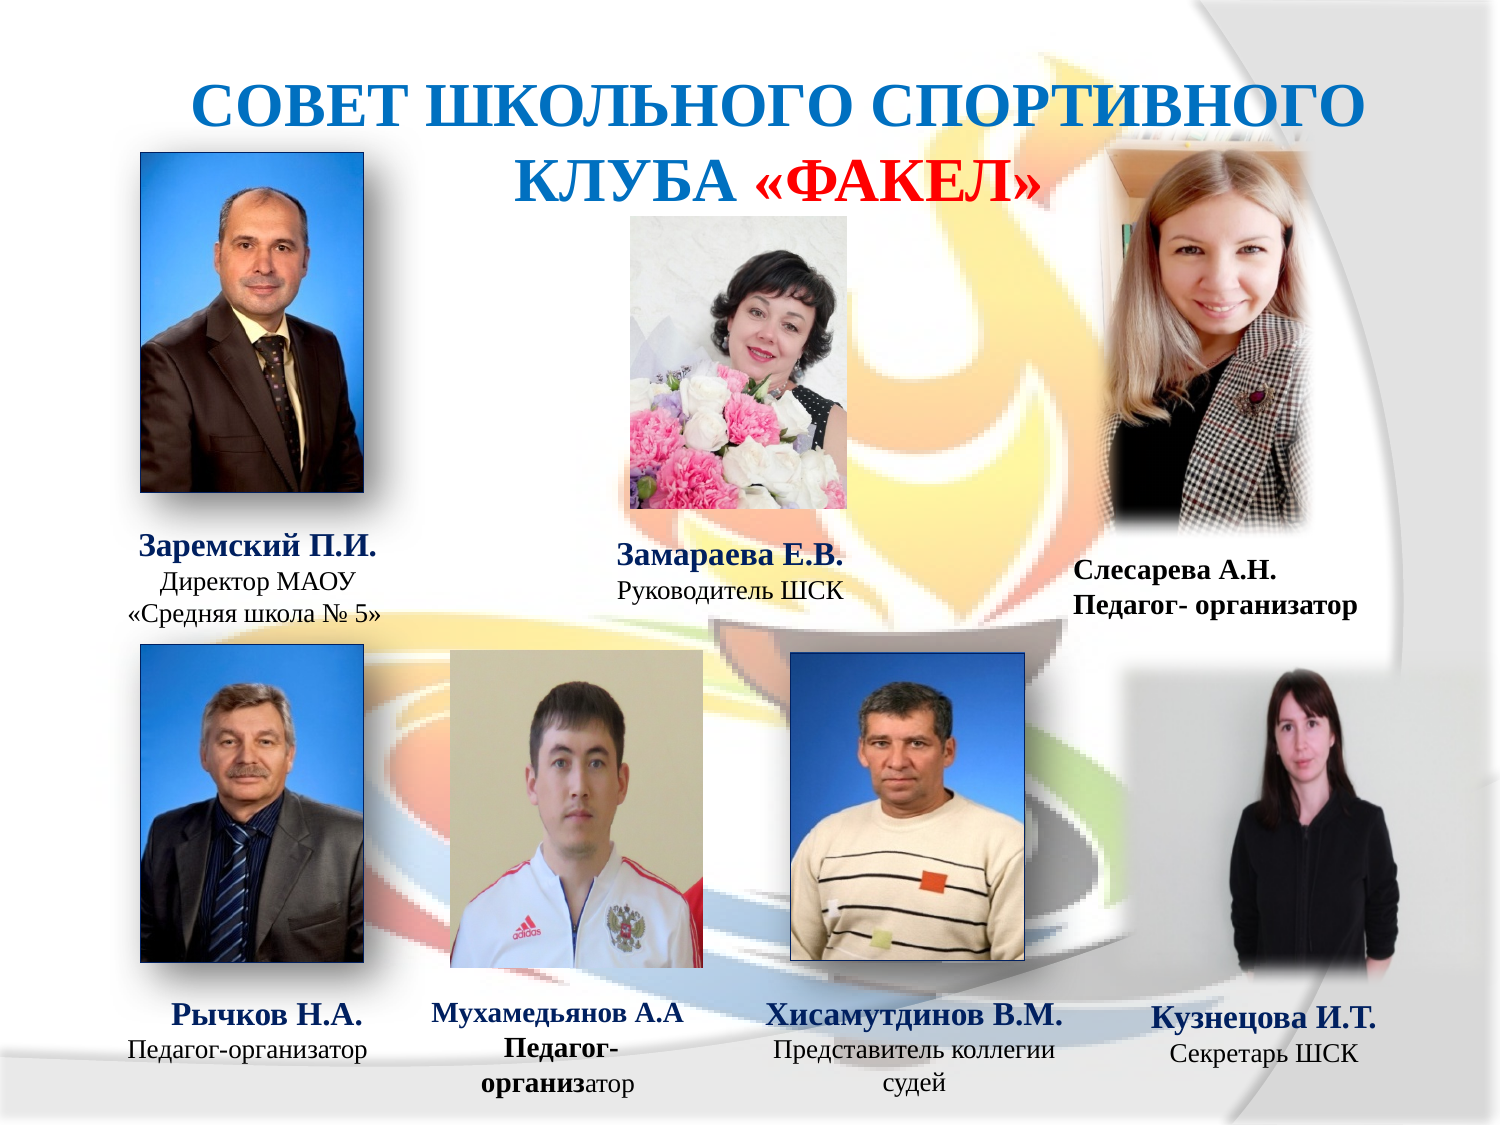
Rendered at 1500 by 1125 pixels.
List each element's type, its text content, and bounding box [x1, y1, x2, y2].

picture [1089, 125, 1318, 540]
title СОВЕТ ШКОЛЬНОГО СПОРТИВНОГО КЛУБА «ФАКЕЛ» [140, 45, 1418, 233]
text_box Рычков Н.А. Педагог-организатор [82, 984, 413, 1072]
picture [630, 215, 847, 510]
text_box Хисамутдинов В.М. Представитель коллегии судей [738, 984, 1091, 1104]
text_box Кузнецова И.Т. Секретарь ШСК [1116, 999, 1412, 1075]
text_box Заремский П.И. Директор МАОУ «Средняя школа № 5» [105, 515, 411, 636]
text_box Мухамедьянов А.А Педагог-организатор [412, 986, 703, 1106]
text_box Замараева Е.В. Руководитель ШСК [552, 525, 908, 613]
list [790, 652, 1025, 961]
picture [1104, 650, 1500, 989]
picture [140, 152, 364, 493]
picture [140, 644, 364, 963]
text_box Слесарева А.Н. Педагог- организатор [1058, 543, 1374, 628]
picture [450, 650, 703, 968]
